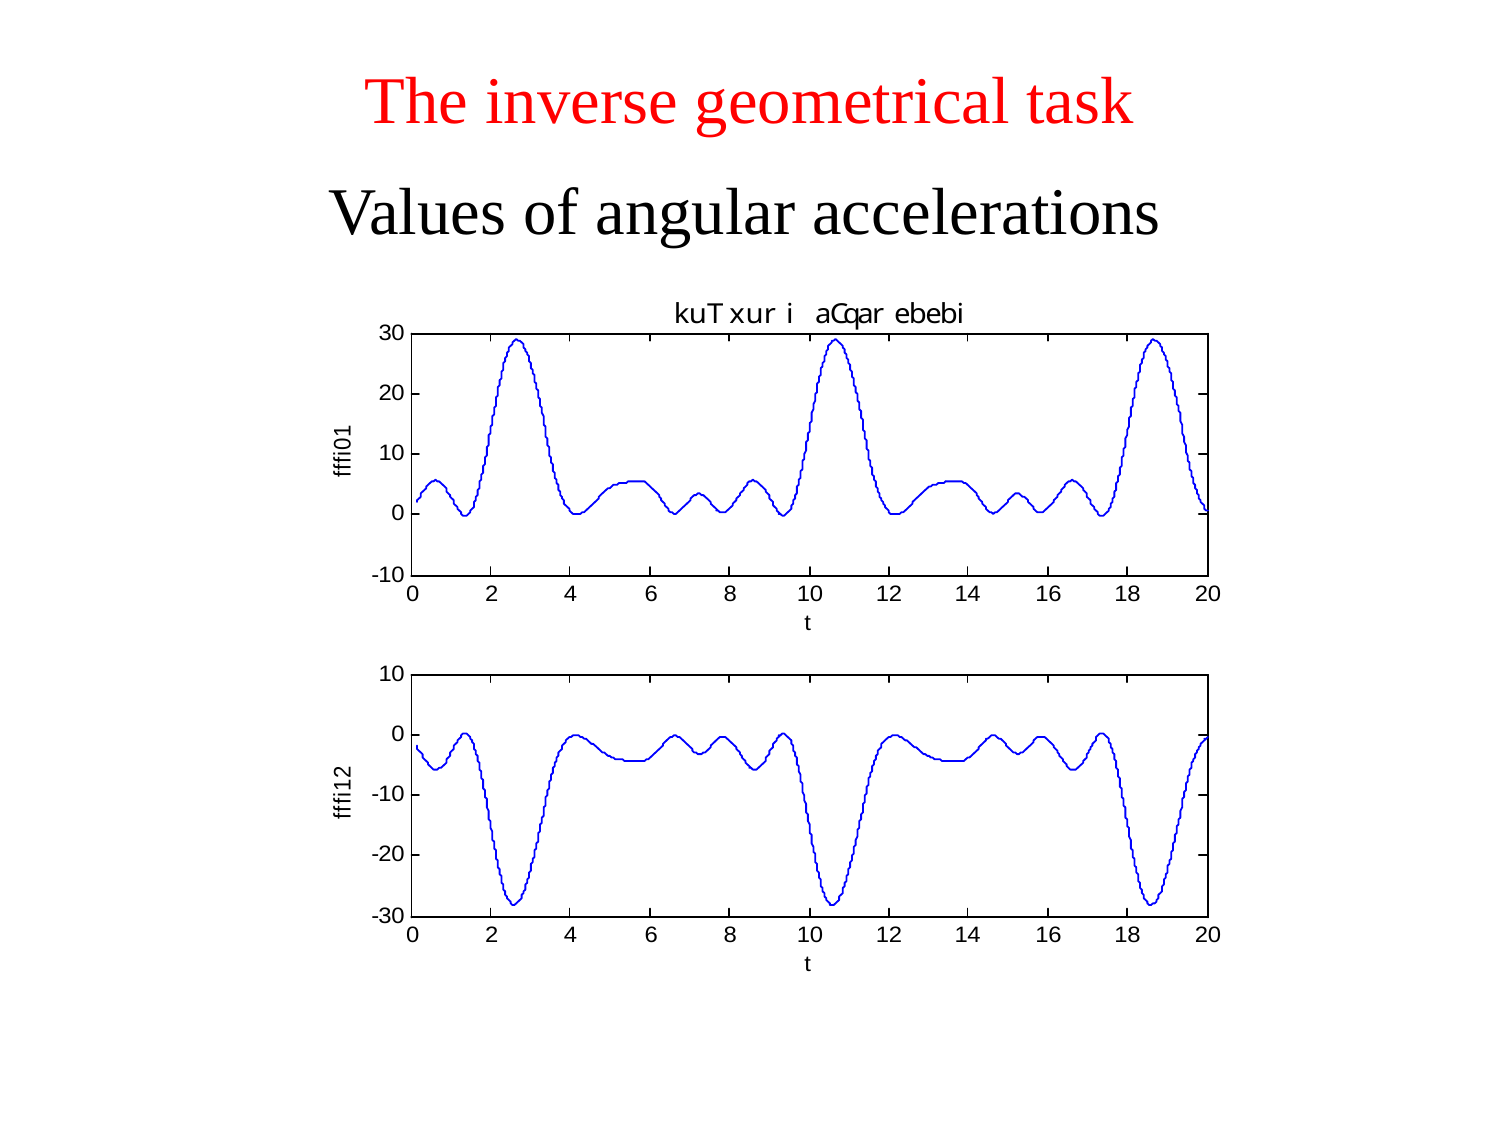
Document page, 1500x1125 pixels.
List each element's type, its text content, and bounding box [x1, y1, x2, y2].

title The inverse geometrical task [74, 44, 1426, 150]
picture [277, 278, 1306, 1000]
list Values of angular accelerations [88, 160, 1439, 237]
